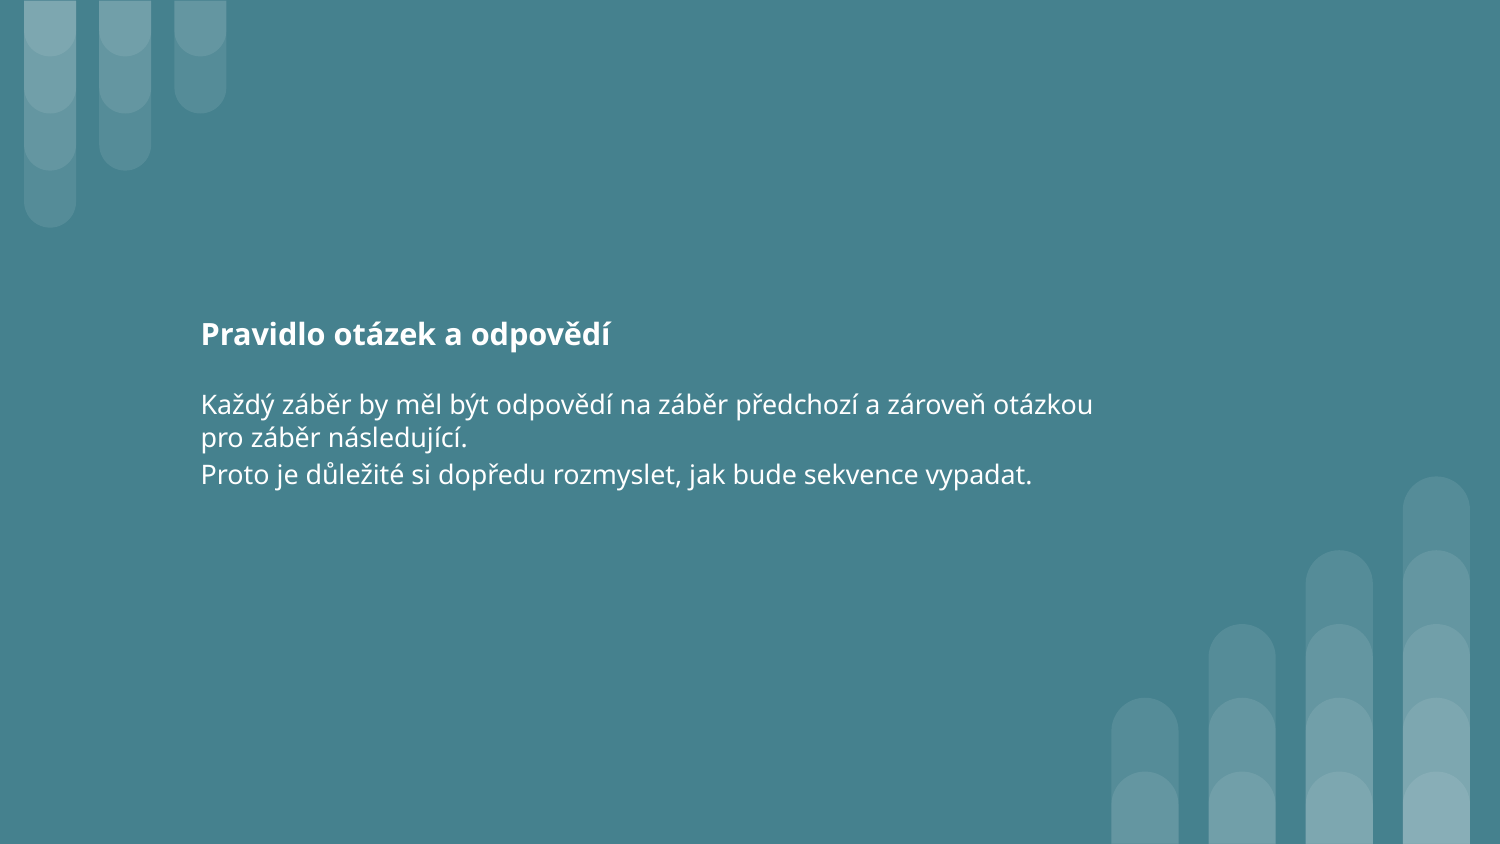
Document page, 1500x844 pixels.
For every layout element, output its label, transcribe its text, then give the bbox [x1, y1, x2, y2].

title Pravidlo otázek a odpovědí Každý záběr by měl být odpovědí na záběr předchozí a zároveň otázkou pro záběr následující. Proto je důležité si dopředu rozmyslet, jak bude sekvence vypadat. [185, 299, 1147, 505]
